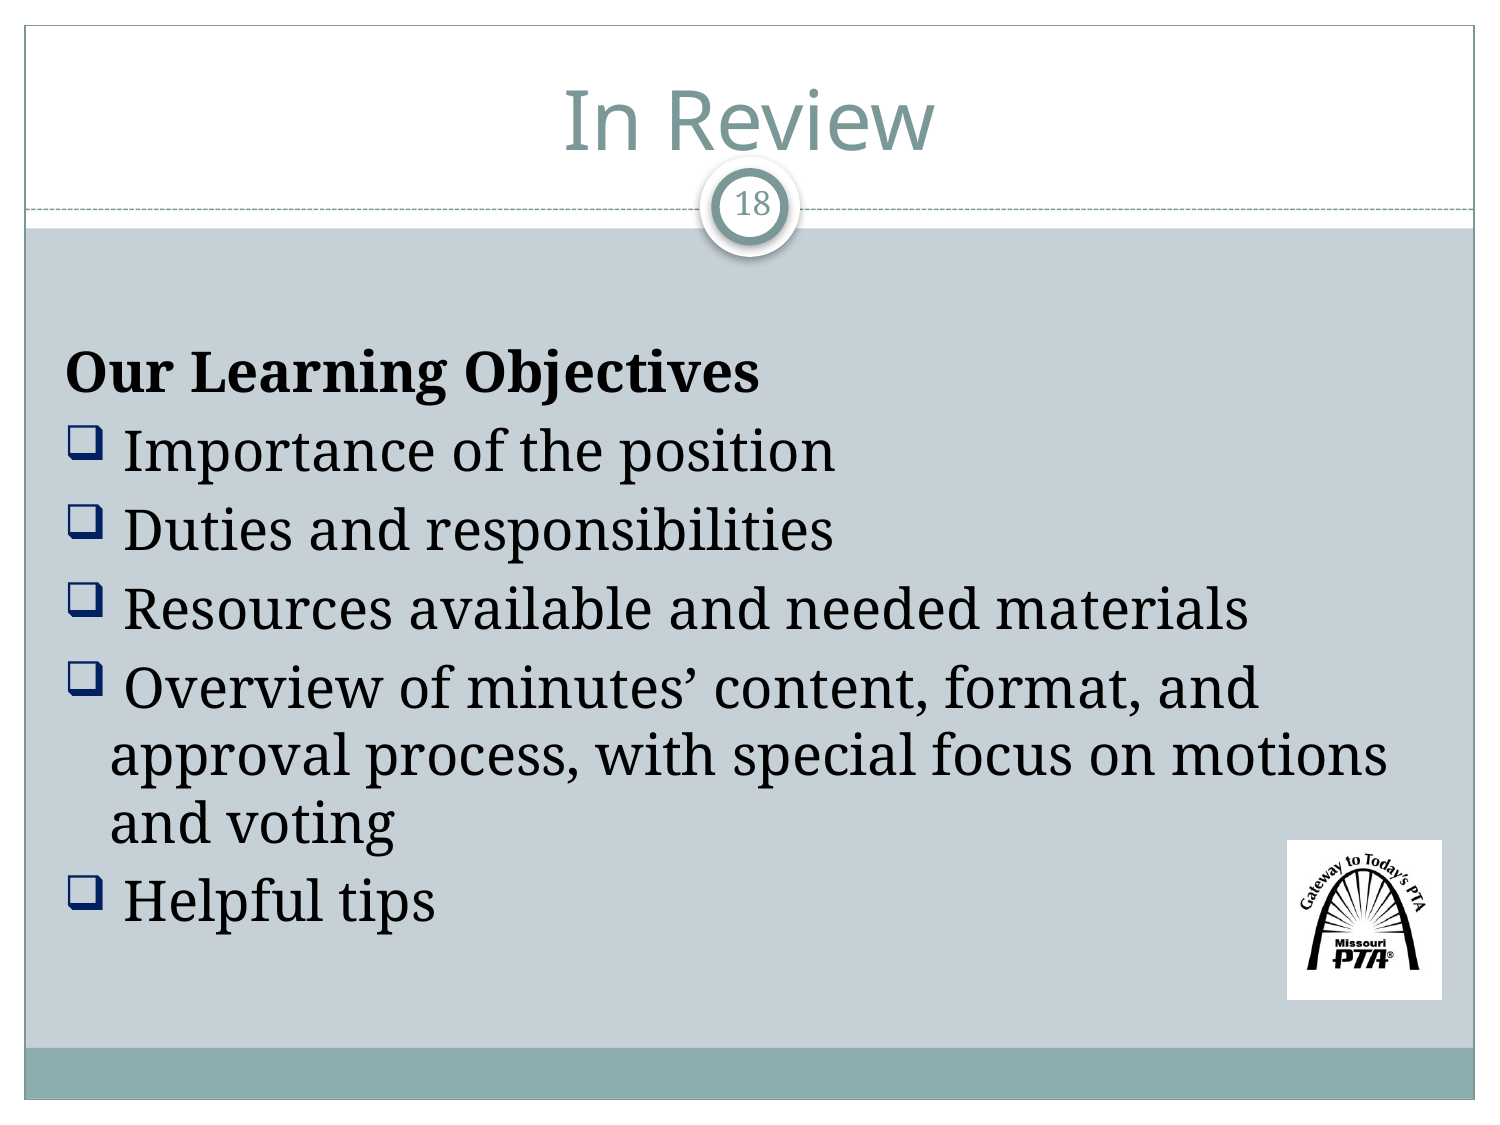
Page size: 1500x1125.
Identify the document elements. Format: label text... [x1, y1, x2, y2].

title In Review [50, 50, 1450, 175]
picture [1287, 840, 1442, 1001]
list Our Learning Objectives Importance of the position Duties and responsibilities Resources available and needed materials Overview of minutes’ content, format, and approval process, with special focus on motions and voting Helpful tips [49, 250, 1445, 1001]
slide_number 18 [715, 168, 791, 241]
